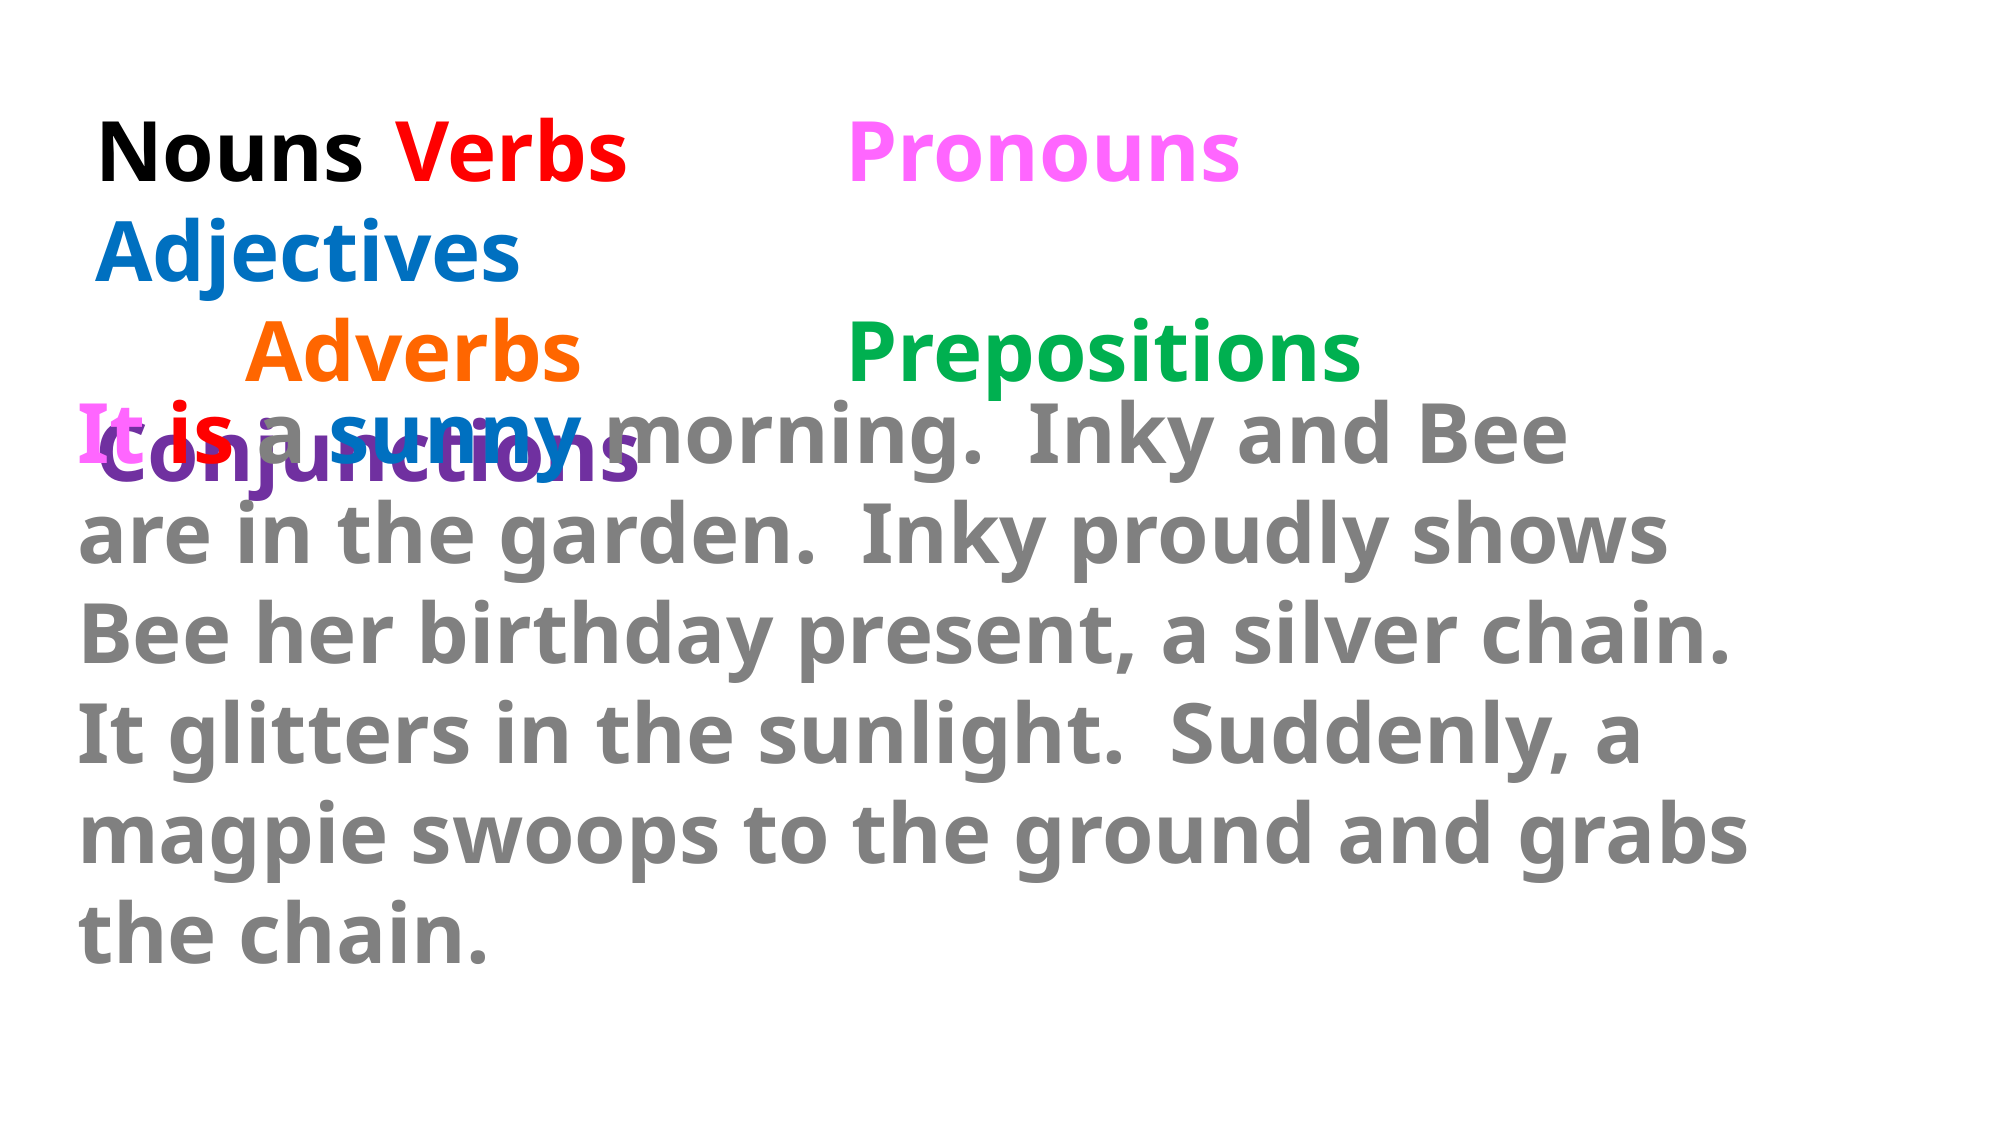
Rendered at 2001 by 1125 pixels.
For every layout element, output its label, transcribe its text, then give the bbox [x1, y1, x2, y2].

text_box It is a sunny morning. Inky and Bee are in the garden. Inky proudly shows Bee her birthday present, a silver chain. It glitters in the sunlight. Suddenly, a magpie swoops to the ground and grabs the chain. [62, 373, 2000, 988]
text_box Nouns Verbs Pronouns Adjectives Adverbs Prepositions Conjunctions [80, 91, 1877, 373]
